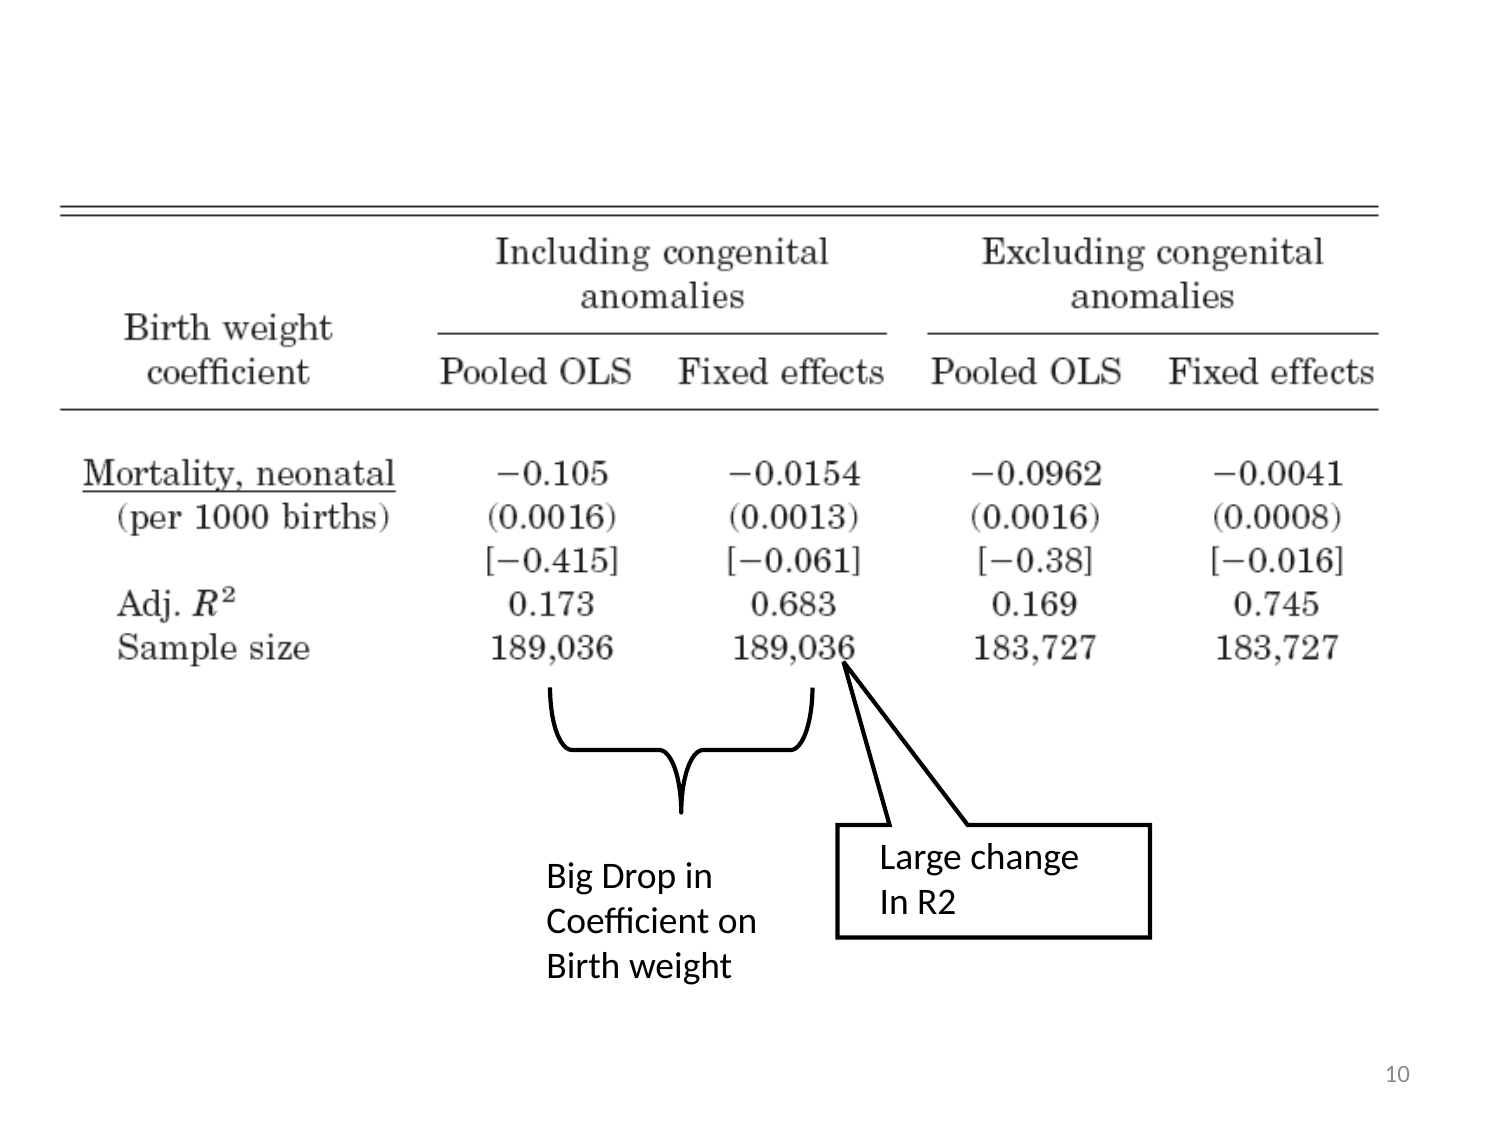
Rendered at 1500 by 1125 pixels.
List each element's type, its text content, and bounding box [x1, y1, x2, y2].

slide_number 10 [1074, 1042, 1425, 1103]
text_box Large change In R2 [864, 824, 1095, 930]
picture [49, 199, 1400, 425]
text_box [550, 687, 813, 813]
text_box Big Drop in Coefficient on Birth weight [531, 843, 773, 994]
picture [49, 449, 1400, 672]
text_box [848, 680, 967, 824]
text_box [837, 825, 1150, 938]
